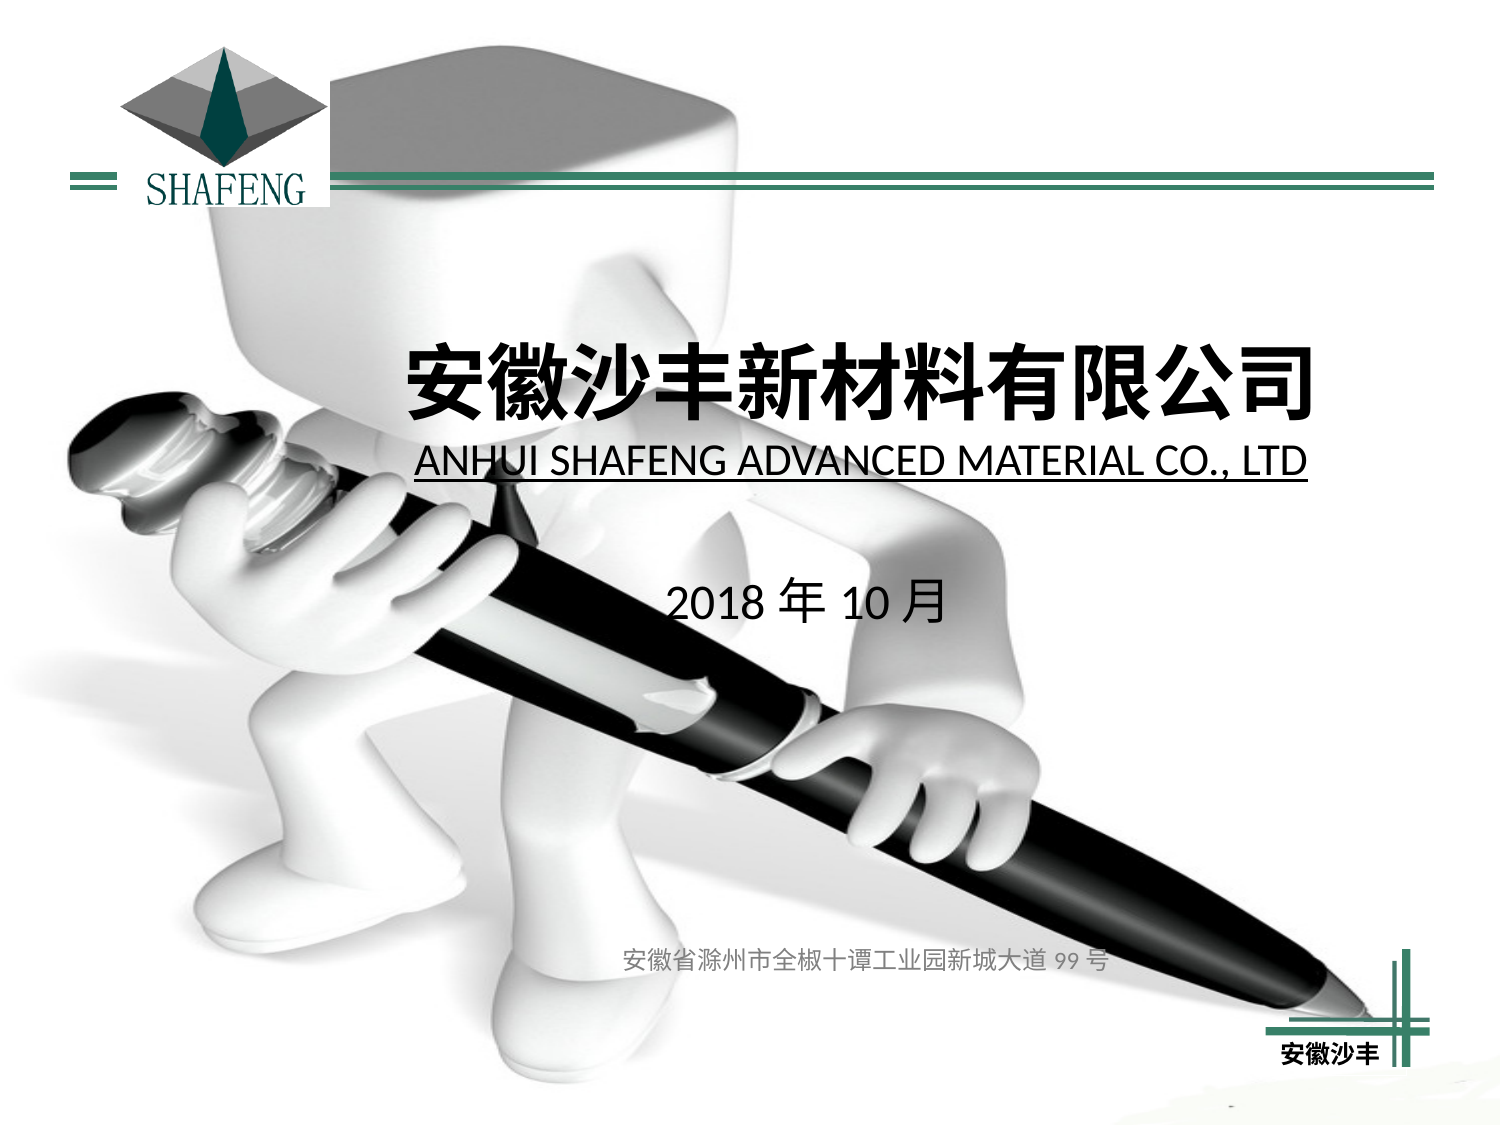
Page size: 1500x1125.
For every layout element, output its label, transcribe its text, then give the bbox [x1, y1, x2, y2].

text_box 安徽省滁州市全椒十谭工业园新城大道99号 [608, 937, 1269, 983]
picture [0, 0, 1500, 1125]
text_box 2018年10月 [649, 562, 967, 638]
title 安徽沙丰新材料有限公司 ANHUI SHAFENG ADVANCED MATERIAL CO., LTD [386, 316, 1336, 499]
